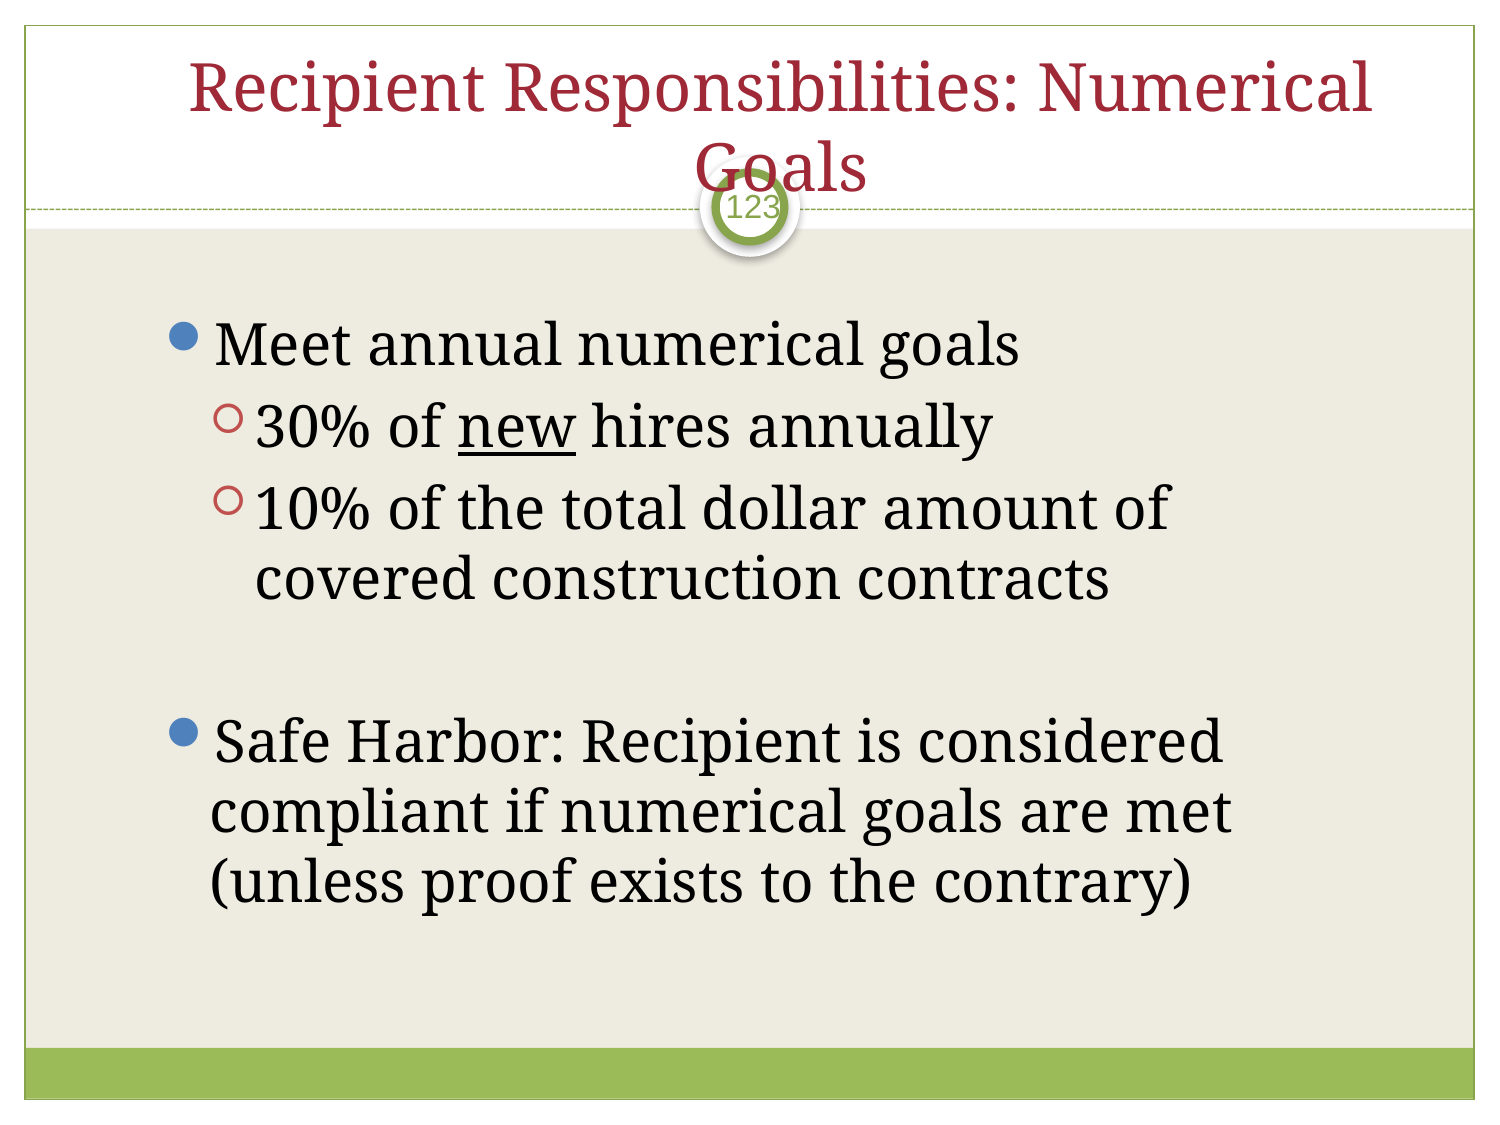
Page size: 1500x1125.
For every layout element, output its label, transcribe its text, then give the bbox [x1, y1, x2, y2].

text_box Recipient Responsibilities: Numerical Goals [112, 37, 1450, 213]
list Meet annual numerical goals 30% of new hires annually 10% of the total dollar amount of covered construction contracts Safe Harbor: Recipient is considered compliant if numerical goals are met (unless proof exists to the contrary) [149, 299, 1388, 1026]
slide_number 123 [715, 168, 791, 241]
